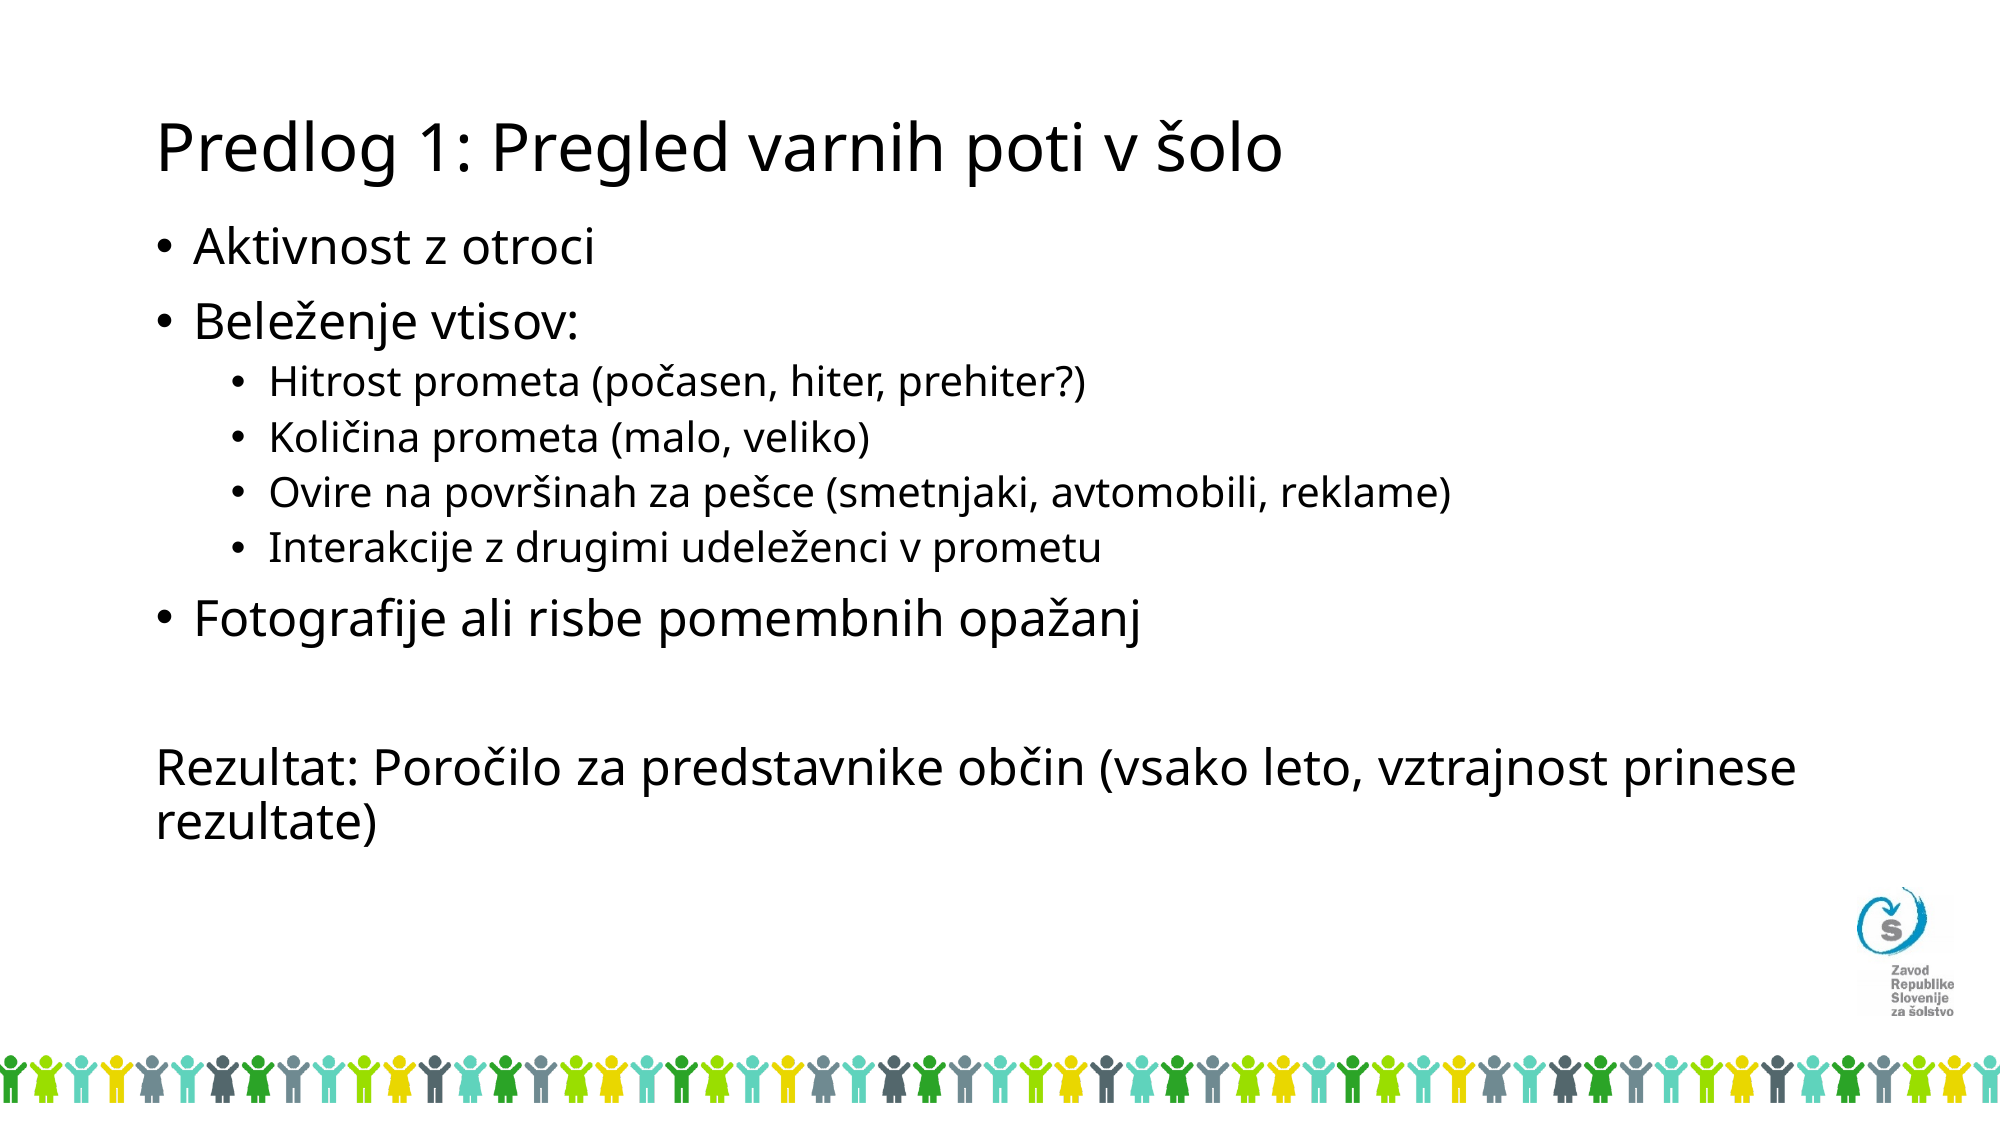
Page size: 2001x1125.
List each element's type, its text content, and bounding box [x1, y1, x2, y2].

title Predlog 1: Pregled varnih poti v šolo [140, 24, 1975, 194]
list Aktivnost z otroci Beleženje vtisov: Hitrost prometa (počasen, hiter, prehiter?) Količina prometa (malo, veliko) Ovire na površinah za pešce (smetnjaki, avtomobili, reklame) Interakcije z drugimi udeleženci v prometu Fotografije ali risbe pomembnih opažanj Rezultat: Poročilo za predstavnike občin (vsako leto, vztrajnost prinese rezultate) [140, 214, 1975, 1038]
picture [665, 1055, 1335, 1103]
picture [0, 1055, 663, 1103]
picture [1336, 1055, 2000, 1103]
